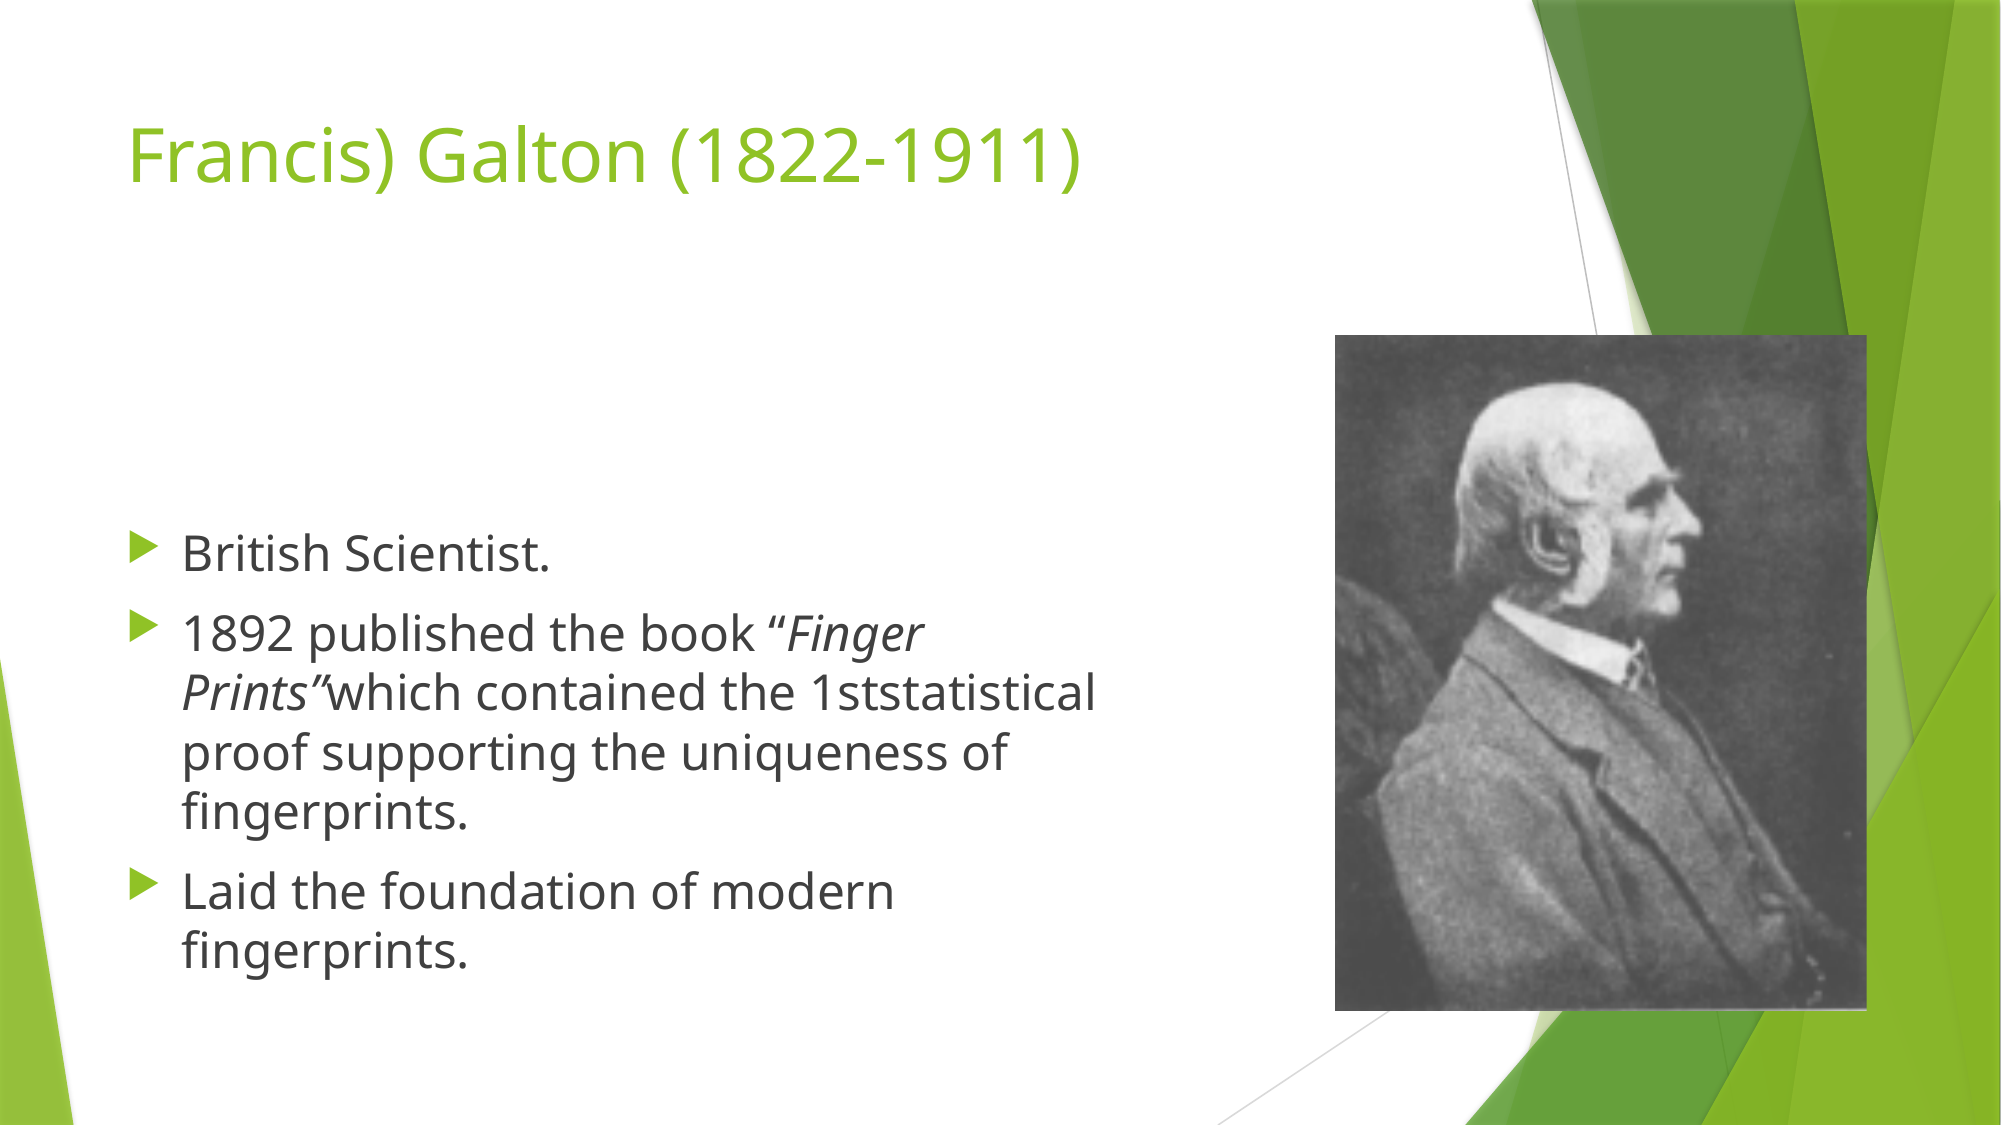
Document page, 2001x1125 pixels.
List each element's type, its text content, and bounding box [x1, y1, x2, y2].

picture [1334, 334, 1868, 1011]
title Francis) Galton (1822-1911) [111, 99, 1522, 317]
list British Scientist. 1892 published the book “Finger Prints”which contained the 1ststatistical proof supporting the uniqueness of fingerprints. Laid the foundation of modern fingerprints. [111, 354, 1197, 992]
